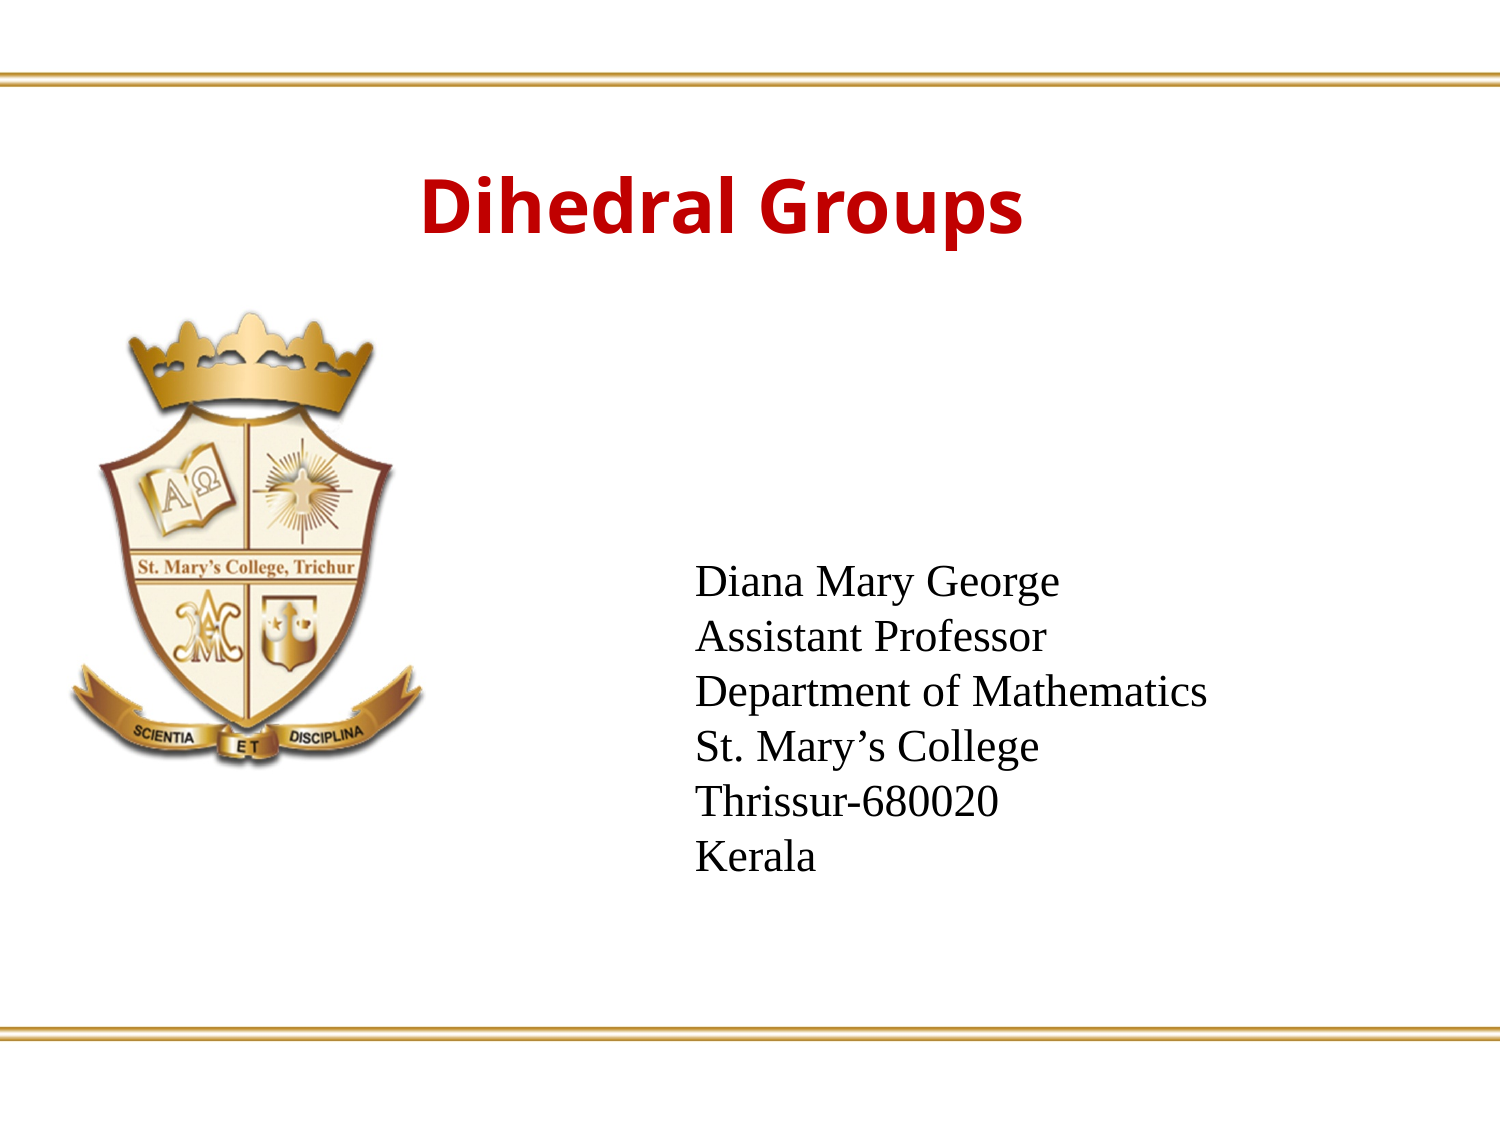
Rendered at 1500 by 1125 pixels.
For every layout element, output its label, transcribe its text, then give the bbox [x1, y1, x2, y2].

text_box Diana Mary George Assistant Professor Department of Mathematics St. Mary’s College Thrissur-680020 Kerala [679, 543, 1321, 889]
picture [0, 0, 1500, 1125]
text_box Dihedral Groups [403, 151, 1041, 256]
